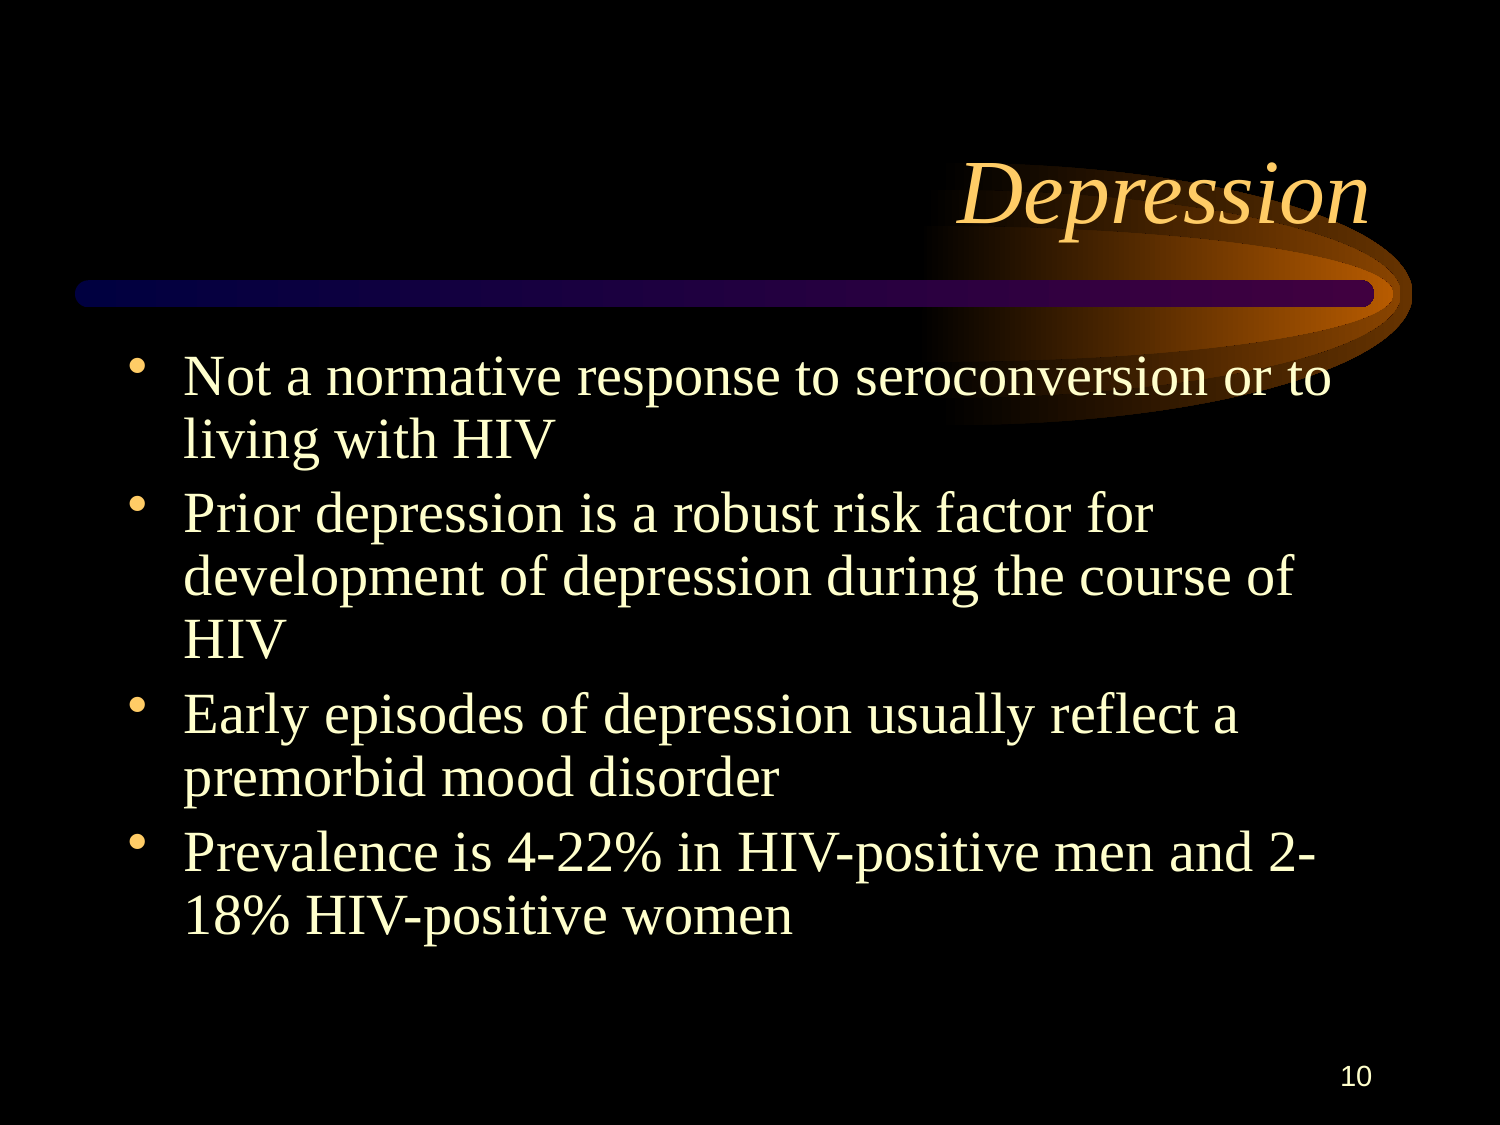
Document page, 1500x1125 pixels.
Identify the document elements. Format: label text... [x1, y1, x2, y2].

title Depression [112, 62, 1388, 251]
slide_number 10 [1074, 1037, 1388, 1113]
list Not a normative response to seroconversion or to living with HIV Prior depression is a robust risk factor for development of depression during the course of HIV Early episodes of depression usually reflect a premorbid mood disorder Prevalence is 4-22% in HIV-positive men and 2-18% HIV-positive women [112, 337, 1388, 1013]
